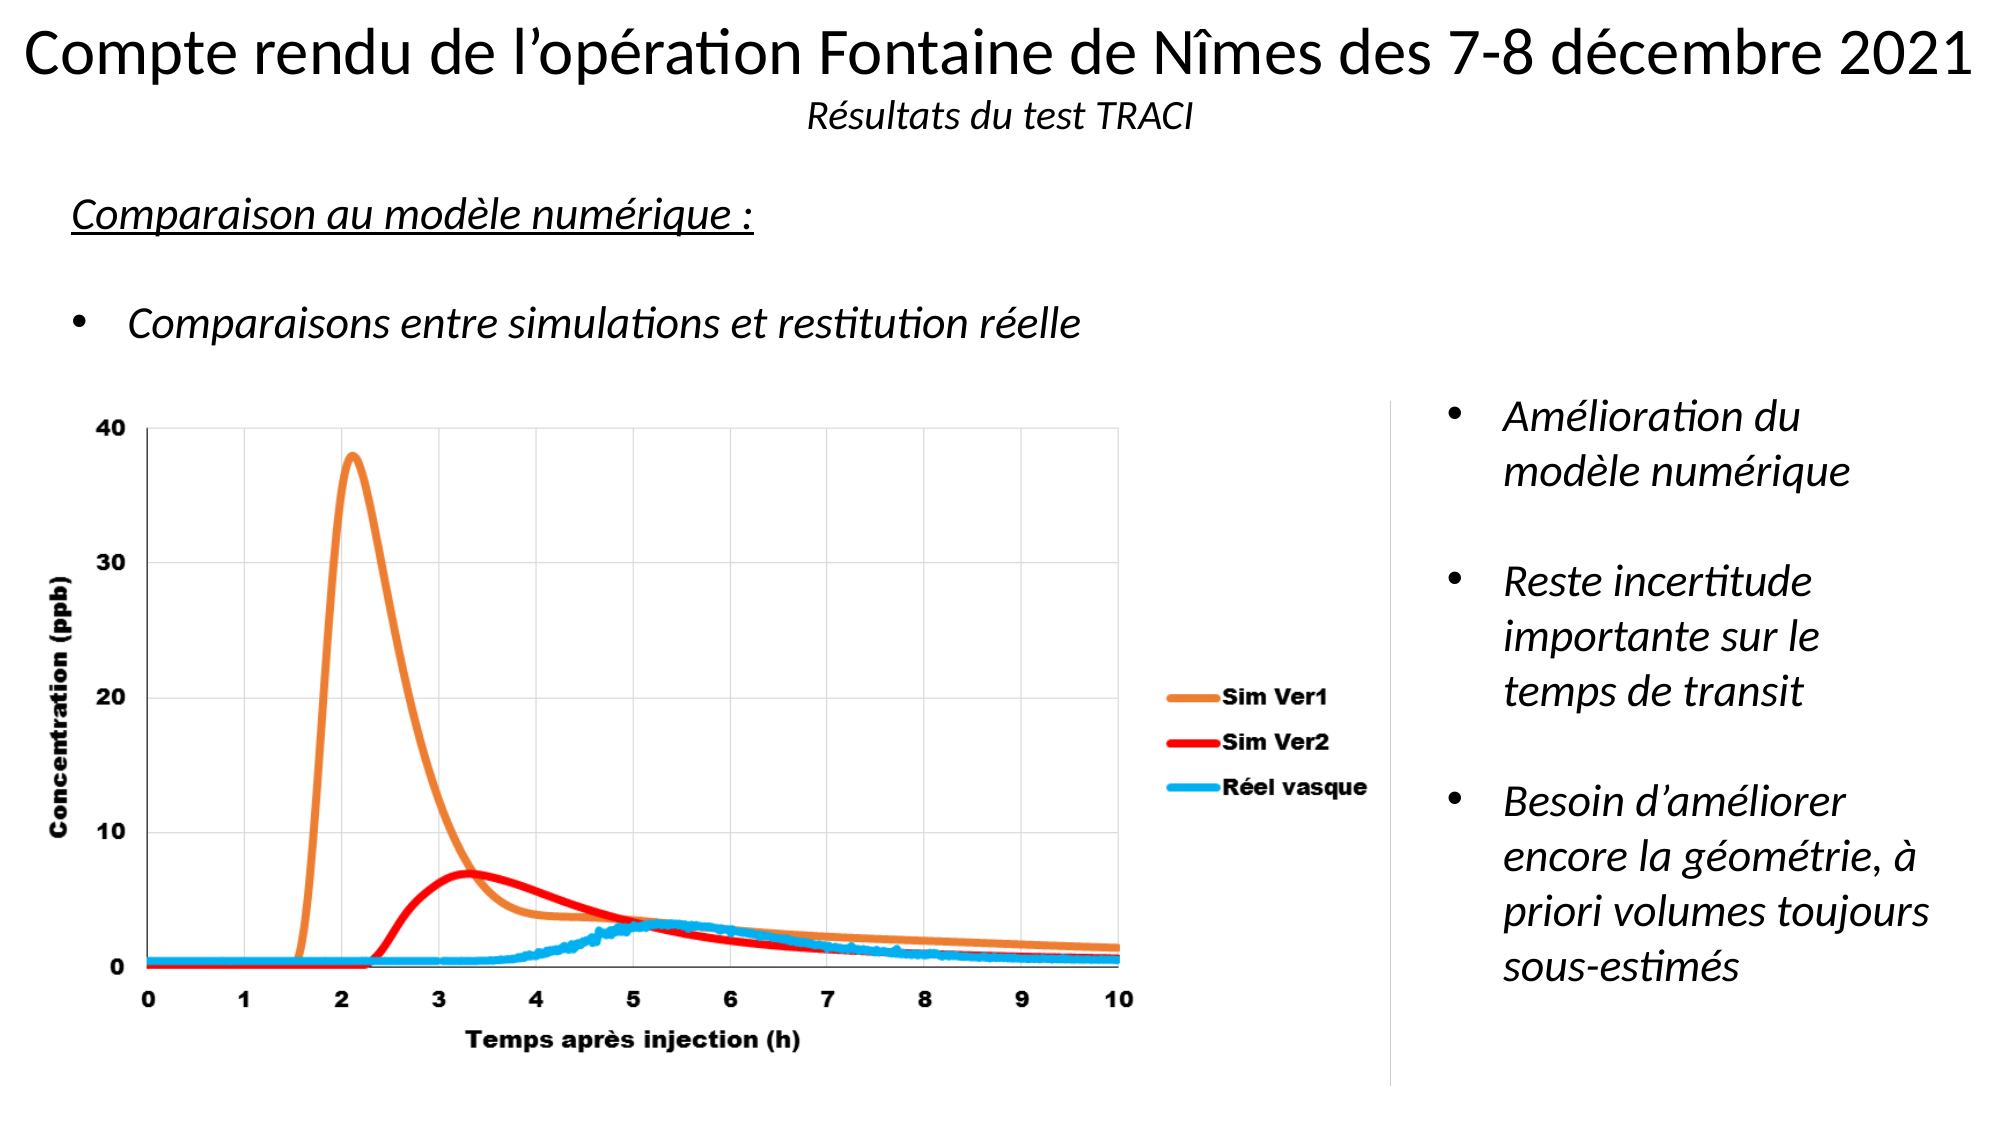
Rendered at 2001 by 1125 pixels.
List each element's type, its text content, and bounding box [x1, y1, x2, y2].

text_box Compte rendu de l’opération Fontaine de Nîmes des 7-8 décembre 2021 [0, 0, 2000, 80]
text_box Amélioration du modèle numérique Reste incertitude importante sur le temps de transit Besoin d’améliorer encore la géométrie, à priori volumes toujours sous-estimés [1432, 377, 1950, 998]
text_box Résultats du test TRACI [0, 80, 2000, 145]
text_box Comparaison au modèle numérique : Comparaisons entre simulations et restitution réelle [56, 175, 1950, 356]
picture [23, 401, 1392, 1086]
